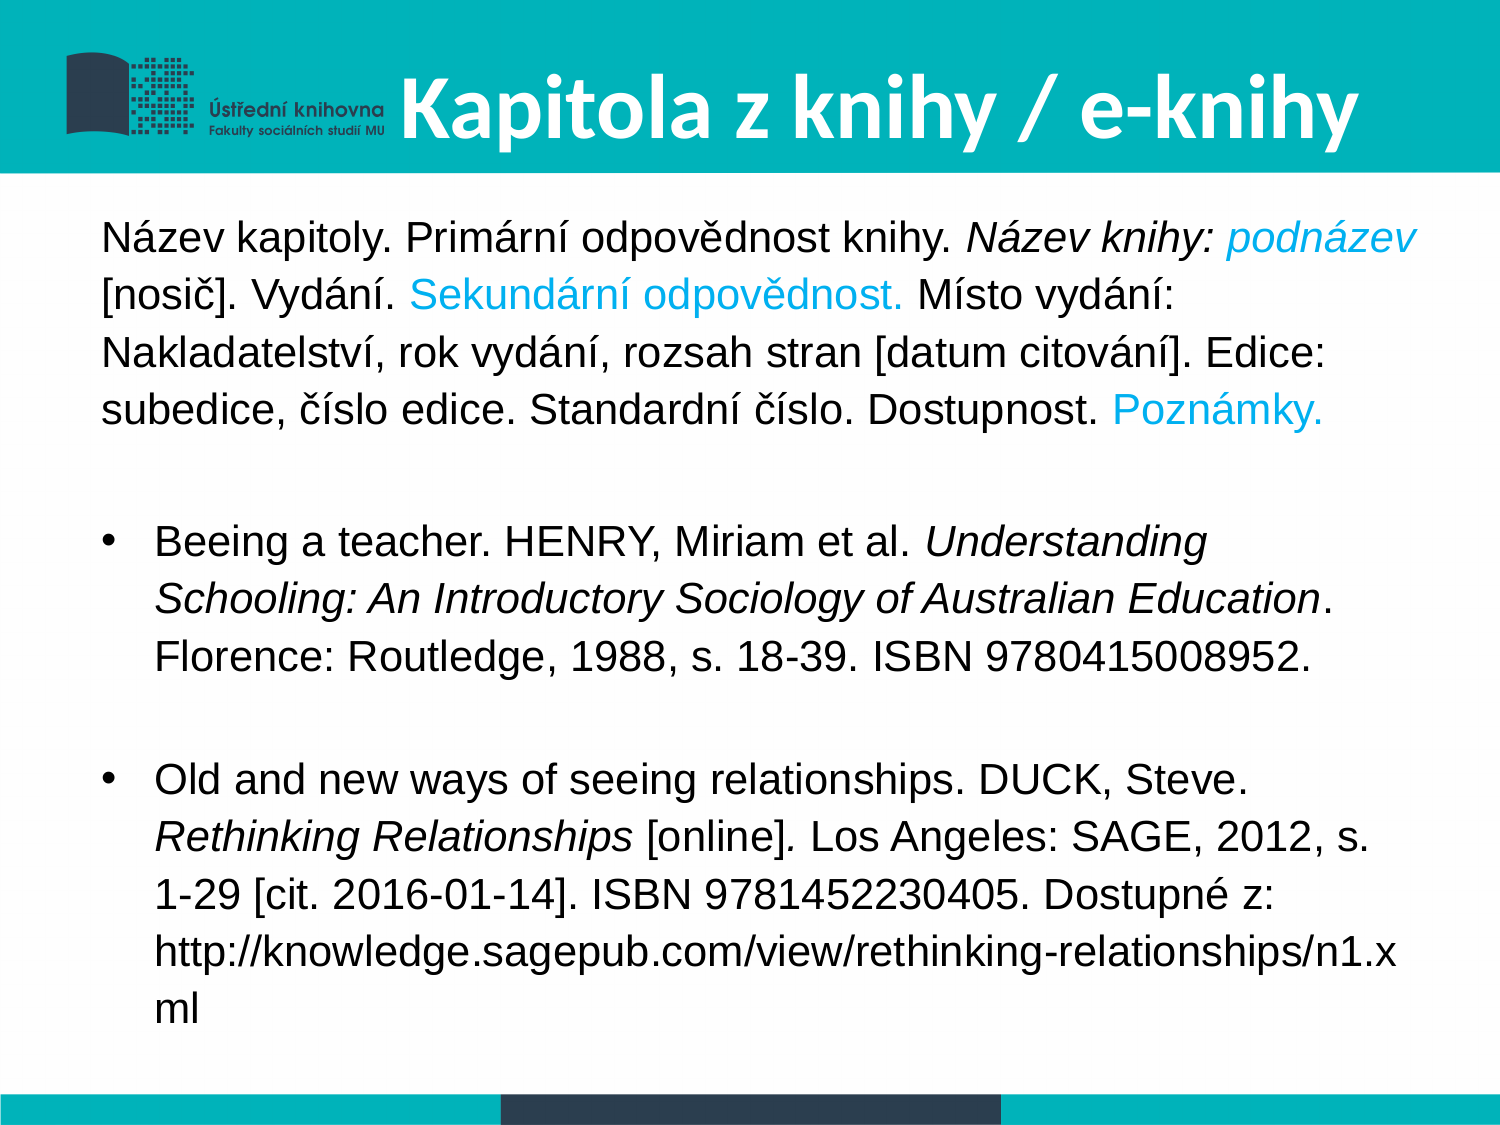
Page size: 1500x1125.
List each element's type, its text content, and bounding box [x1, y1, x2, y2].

picture [0, 0, 1500, 1125]
title Kapitola z knihy / e-knihy [324, 30, 1437, 173]
list Název kapitoly. Primární odpovědnost knihy. Název knihy: podnázev [nosič]. Vydání. Sekundární odpovědnost. Místo vydání: Nakladatelství, rok vydání, rozsah stran [datum citování]. Edice: subedice, číslo edice. Standardní číslo. Dostupnost. Poznámky. Beeing a teacher. HENRY, Miriam et al. Understanding Schooling: An Introductory Sociology of Australian Education. Florence: Routledge, 1988, s. 18-39. ISBN 9780415008952. Old and new ways of seeing relationships. DUCK, Steve. Rethinking Relationships [online]. Los Angeles: SAGE, 2012, s. 1-29 [cit. 2016-01-14]. ISBN 9781452230405. Dostupné z: http://knowledge.sagepub.com/view/rethinking-relationships/n1.xml [86, 196, 1437, 1047]
